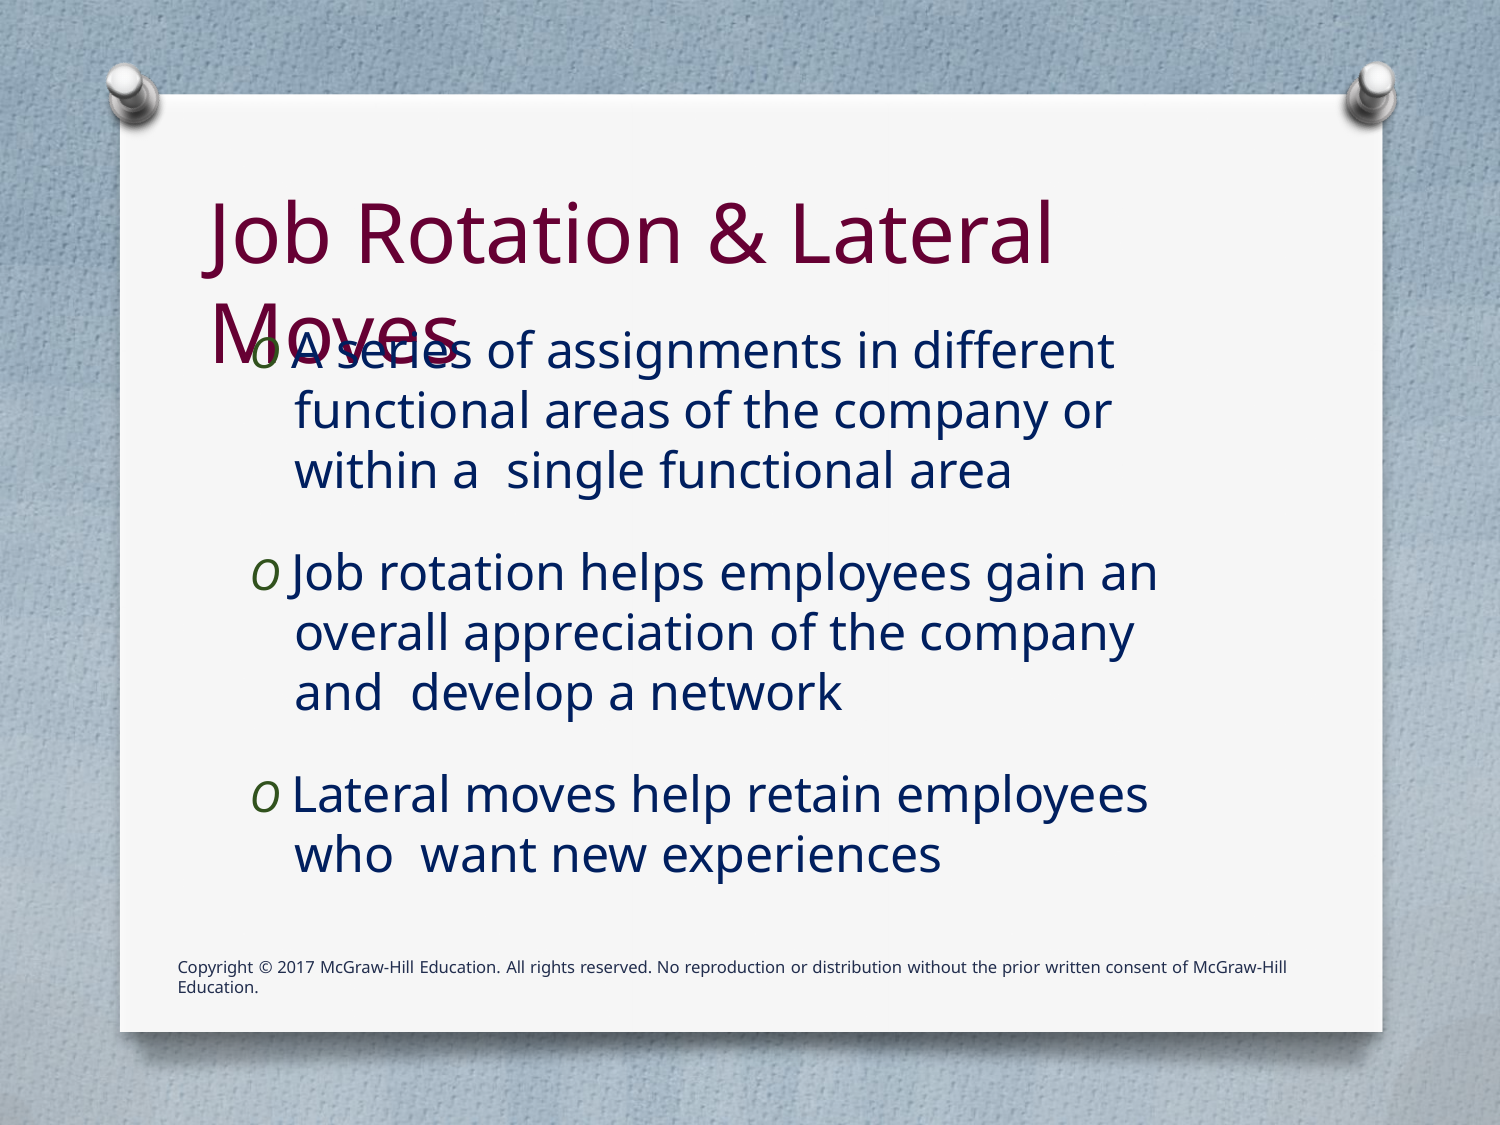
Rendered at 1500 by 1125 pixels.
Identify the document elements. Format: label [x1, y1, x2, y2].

text_box [0, 0, 1500, 1125]
